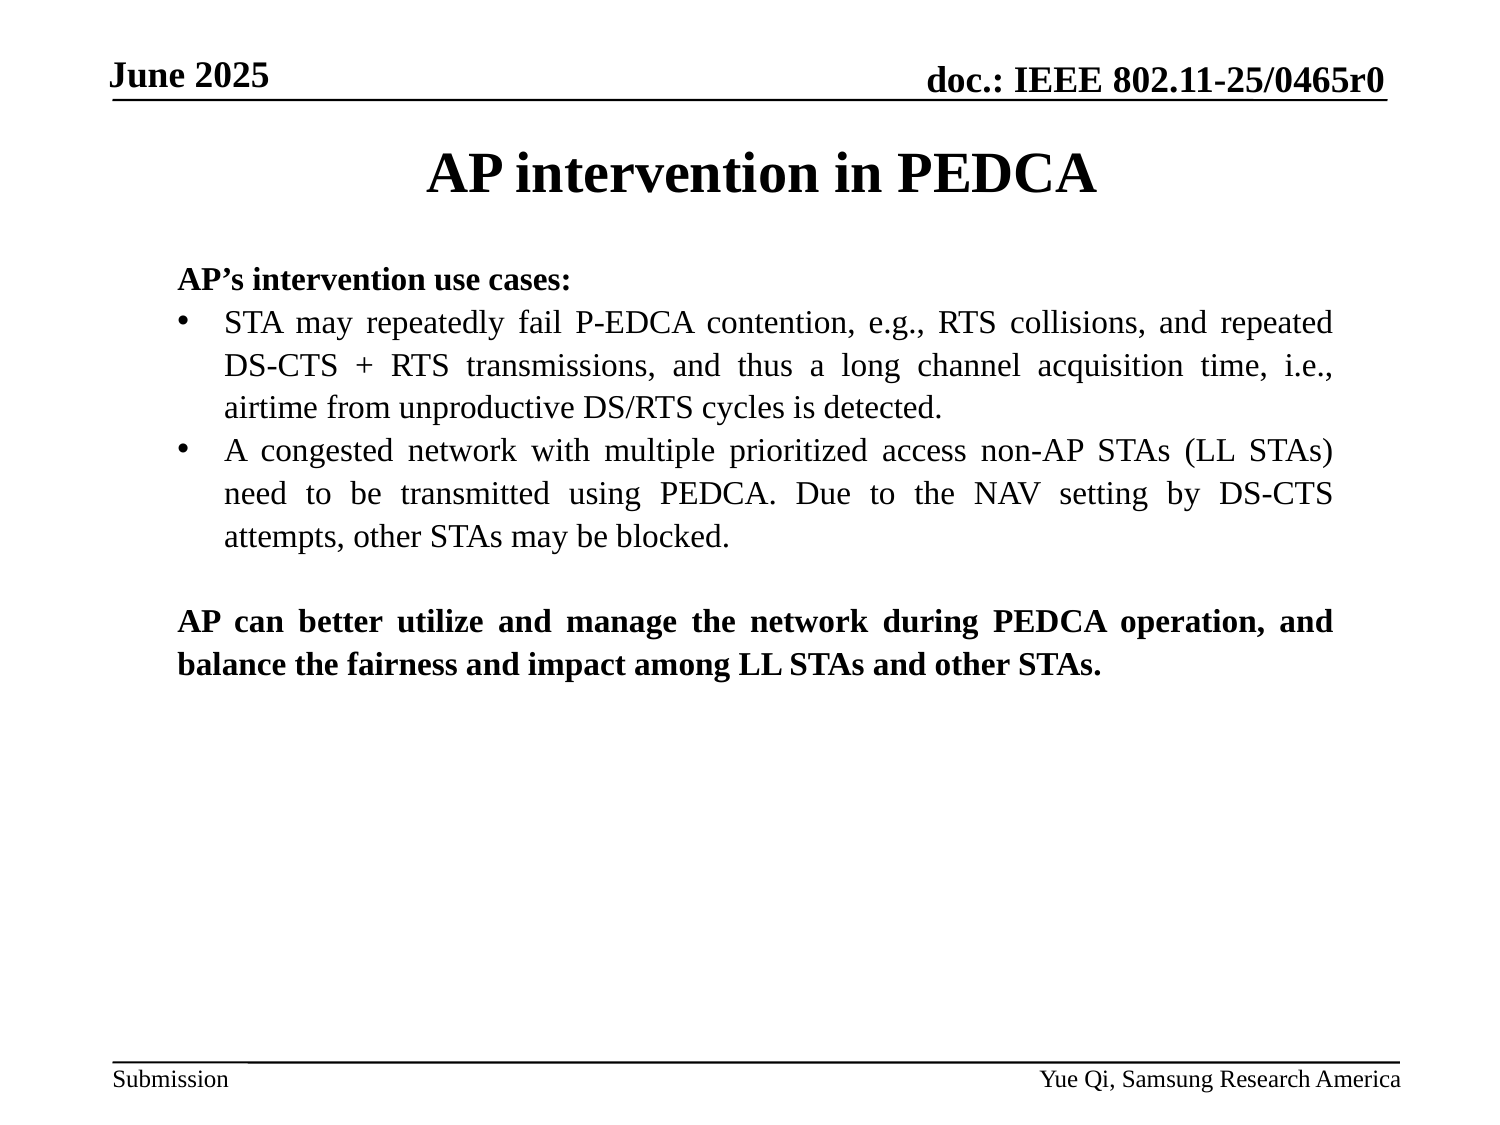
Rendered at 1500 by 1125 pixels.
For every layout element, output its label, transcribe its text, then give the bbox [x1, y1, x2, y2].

text_box AP’s intervention use cases: STA may repeatedly fail P-EDCA contention, e.g., RTS collisions, and repeated DS-CTS + RTS transmissions, and thus a long channel acquisition time, i.e., airtime from unproductive DS/RTS cycles is detected. A congested network with multiple prioritized access non-AP STAs (LL STAs) need to be transmitted using PEDCA. Due to the NAV setting by DS-CTS attempts, other STAs may be blocked. AP can better utilize and manage the network during PEDCA operation, and balance the fairness and impact among LL STAs and other STAs. [87, 247, 1350, 732]
title AP intervention in PEDCA [87, 112, 1438, 225]
footer Yue Qi, Samsung Research America [949, 1061, 1402, 1093]
